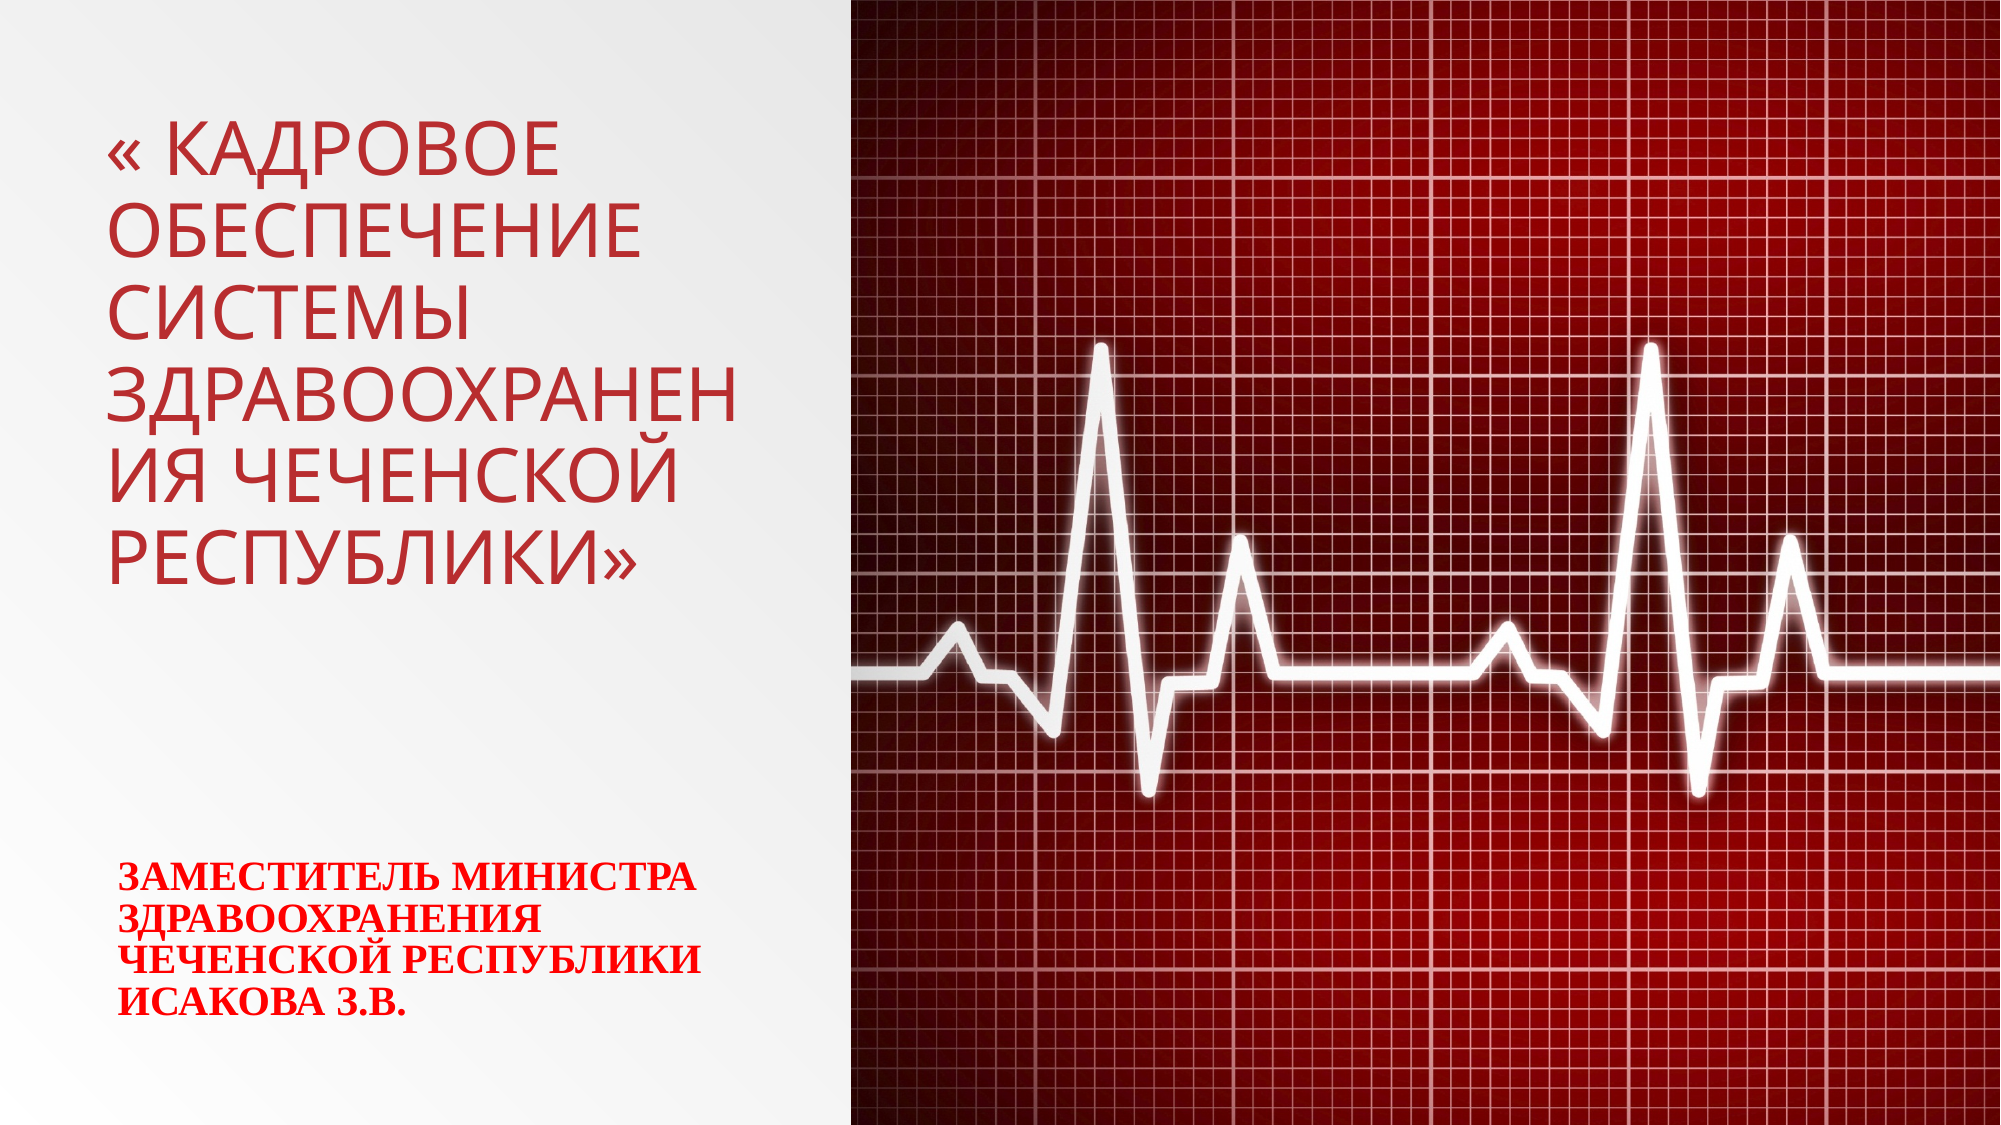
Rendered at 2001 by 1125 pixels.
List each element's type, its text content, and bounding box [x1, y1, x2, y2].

picture [851, 0, 2000, 1125]
subtitle Заместитель министра здравоохранения Чеченской республики исакова з.в. [102, 849, 775, 1118]
title « КАДРОВОЕ ОБЕСПЕЧЕНИЕ СИСТЕМЫ ЗДРАВООХРАНЕНИЯ ЧЕЧЕНСКОЙ РЕСПУБЛИКИ» [90, 78, 800, 609]
